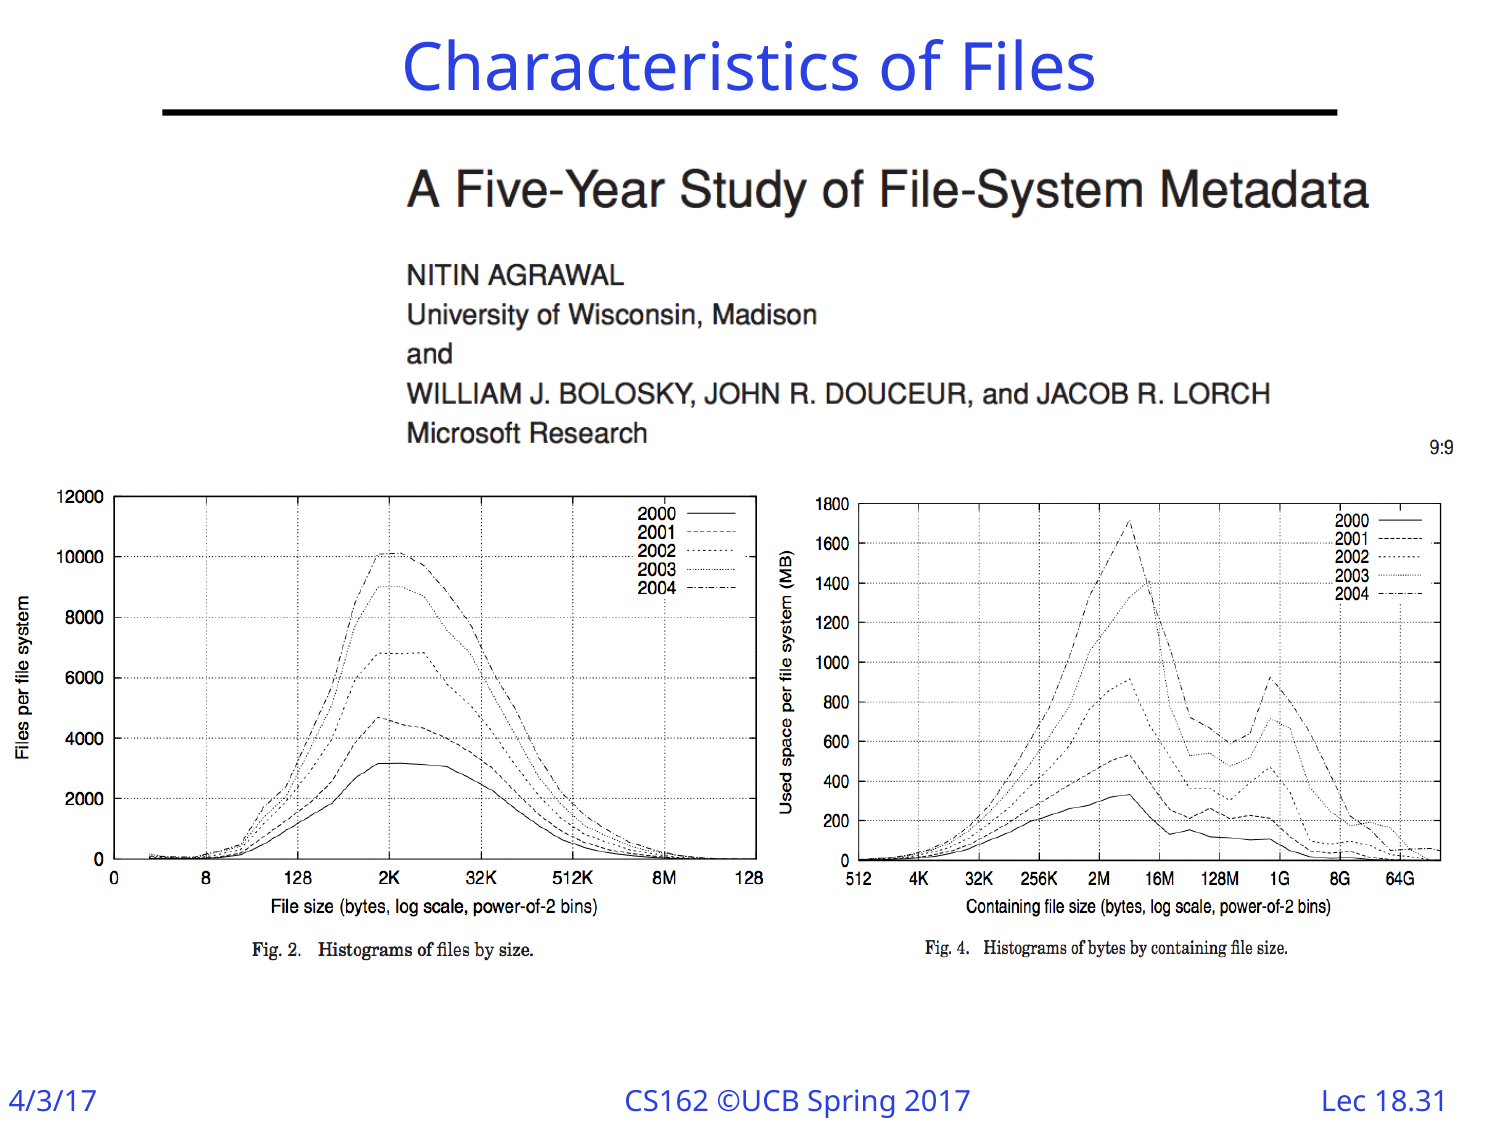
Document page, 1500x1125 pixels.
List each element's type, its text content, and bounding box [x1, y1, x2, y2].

title Characteristics of Files [162, 24, 1338, 113]
picture [0, 137, 1500, 970]
